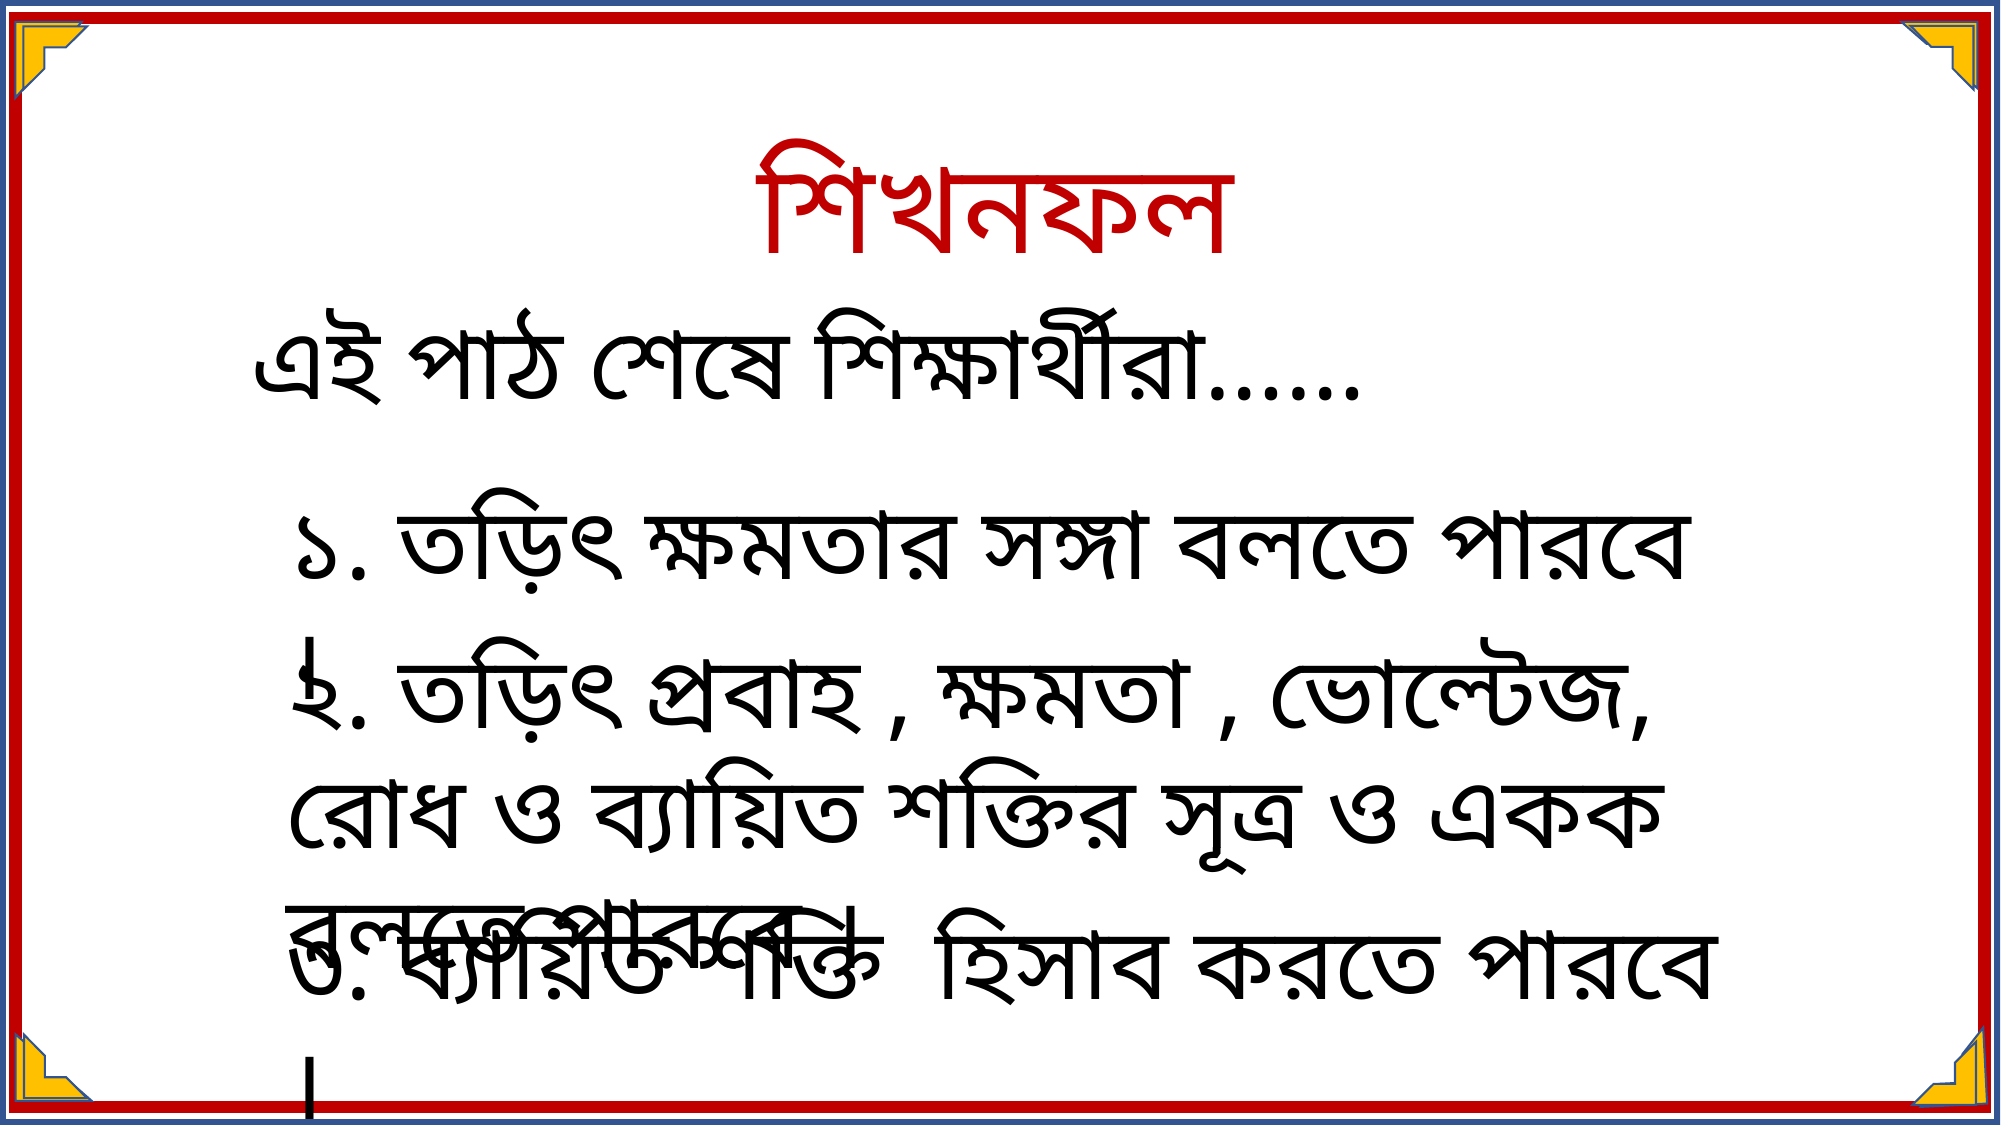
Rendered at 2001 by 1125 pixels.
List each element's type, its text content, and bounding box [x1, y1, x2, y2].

text_box শিখনফল [742, 121, 1258, 287]
text_box এই পাঠ শেষে শিক্ষার্থীরা…… [236, 292, 1718, 427]
text_box ৩. ব্যায়িত শক্তি হিসাব করতে পারবে । [271, 891, 1753, 1125]
text_box ২. তড়িৎ প্রবাহ , ক্ষমতা , ভোল্টেজ, রোধ ও ব্যায়িত শক্তির সূত্র ও একক বলতে পারবে । [271, 621, 1753, 891]
text_box ১. তড়িৎ ক্ষমতার সঙ্গা বলতে পারবে । [271, 472, 1753, 621]
